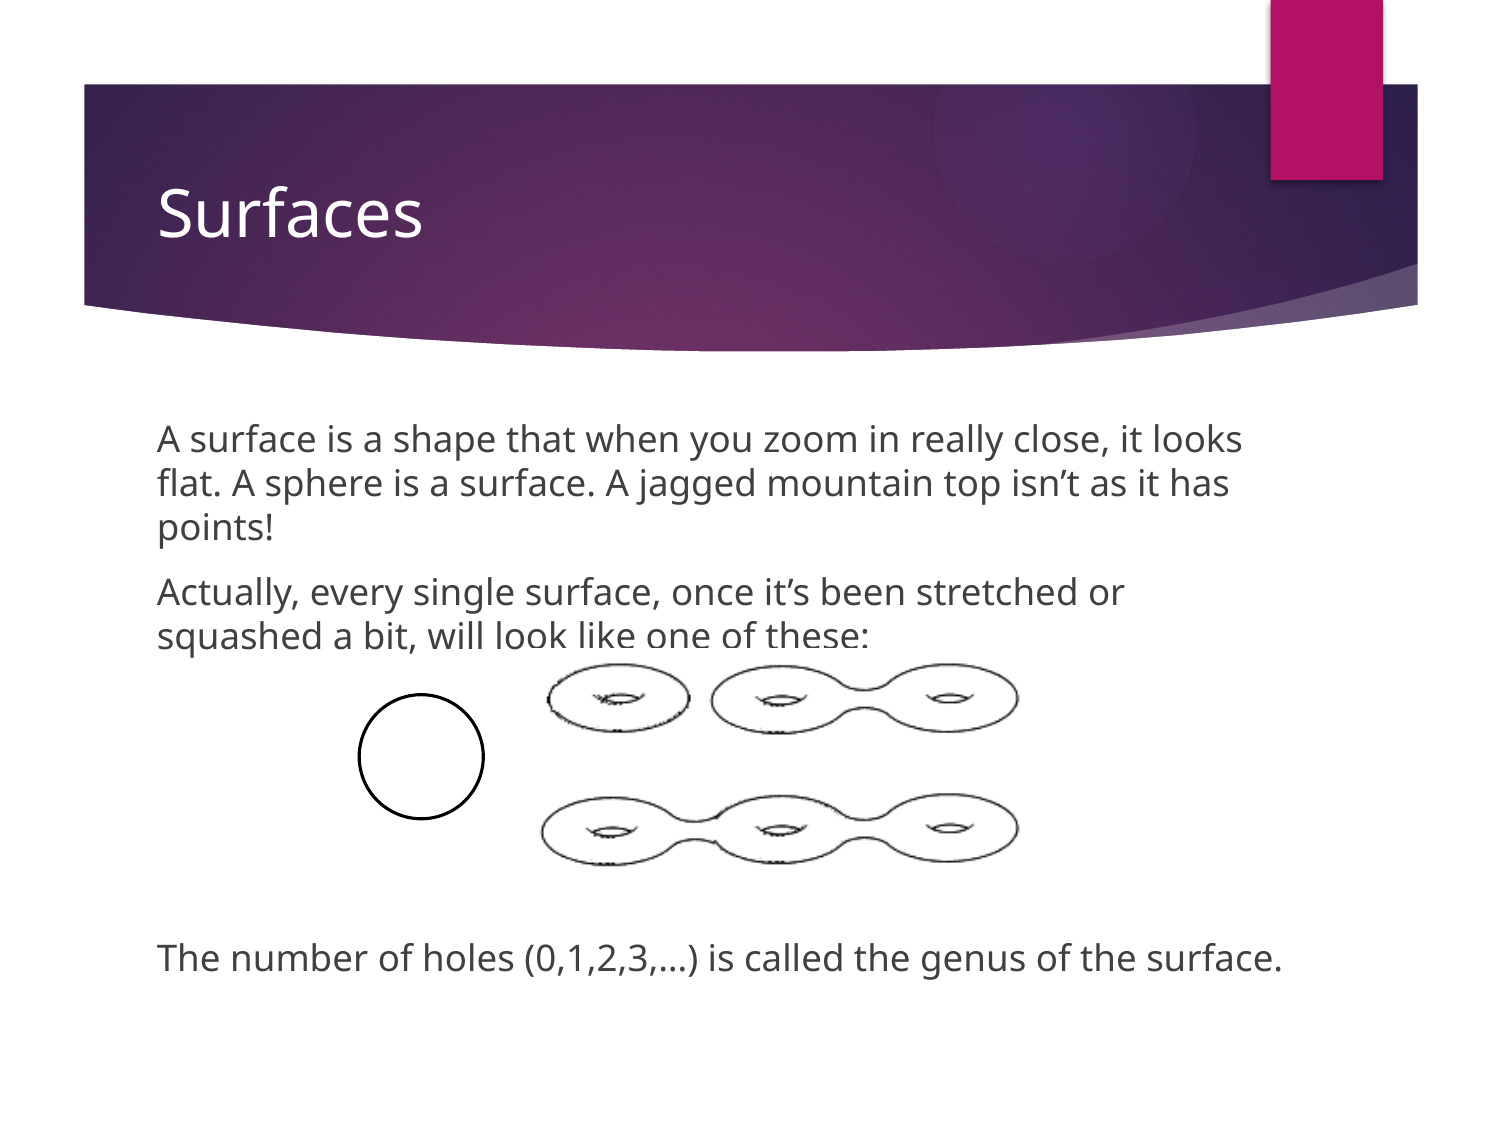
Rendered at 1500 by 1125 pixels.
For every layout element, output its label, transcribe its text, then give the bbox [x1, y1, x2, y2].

list A surface is a shape that when you zoom in really close, it looks flat. A sphere is a surface. A jagged mountain top isn’t as it has points! Actually, every single surface, once it’s been stretched or squashed a bit, will look like one of these: The number of holes (0,1,2,3,…) is called the genus of the surface. [141, 408, 1309, 1031]
text_box [357, 693, 485, 821]
picture [530, 648, 1057, 901]
title Surfaces [142, 152, 1183, 269]
